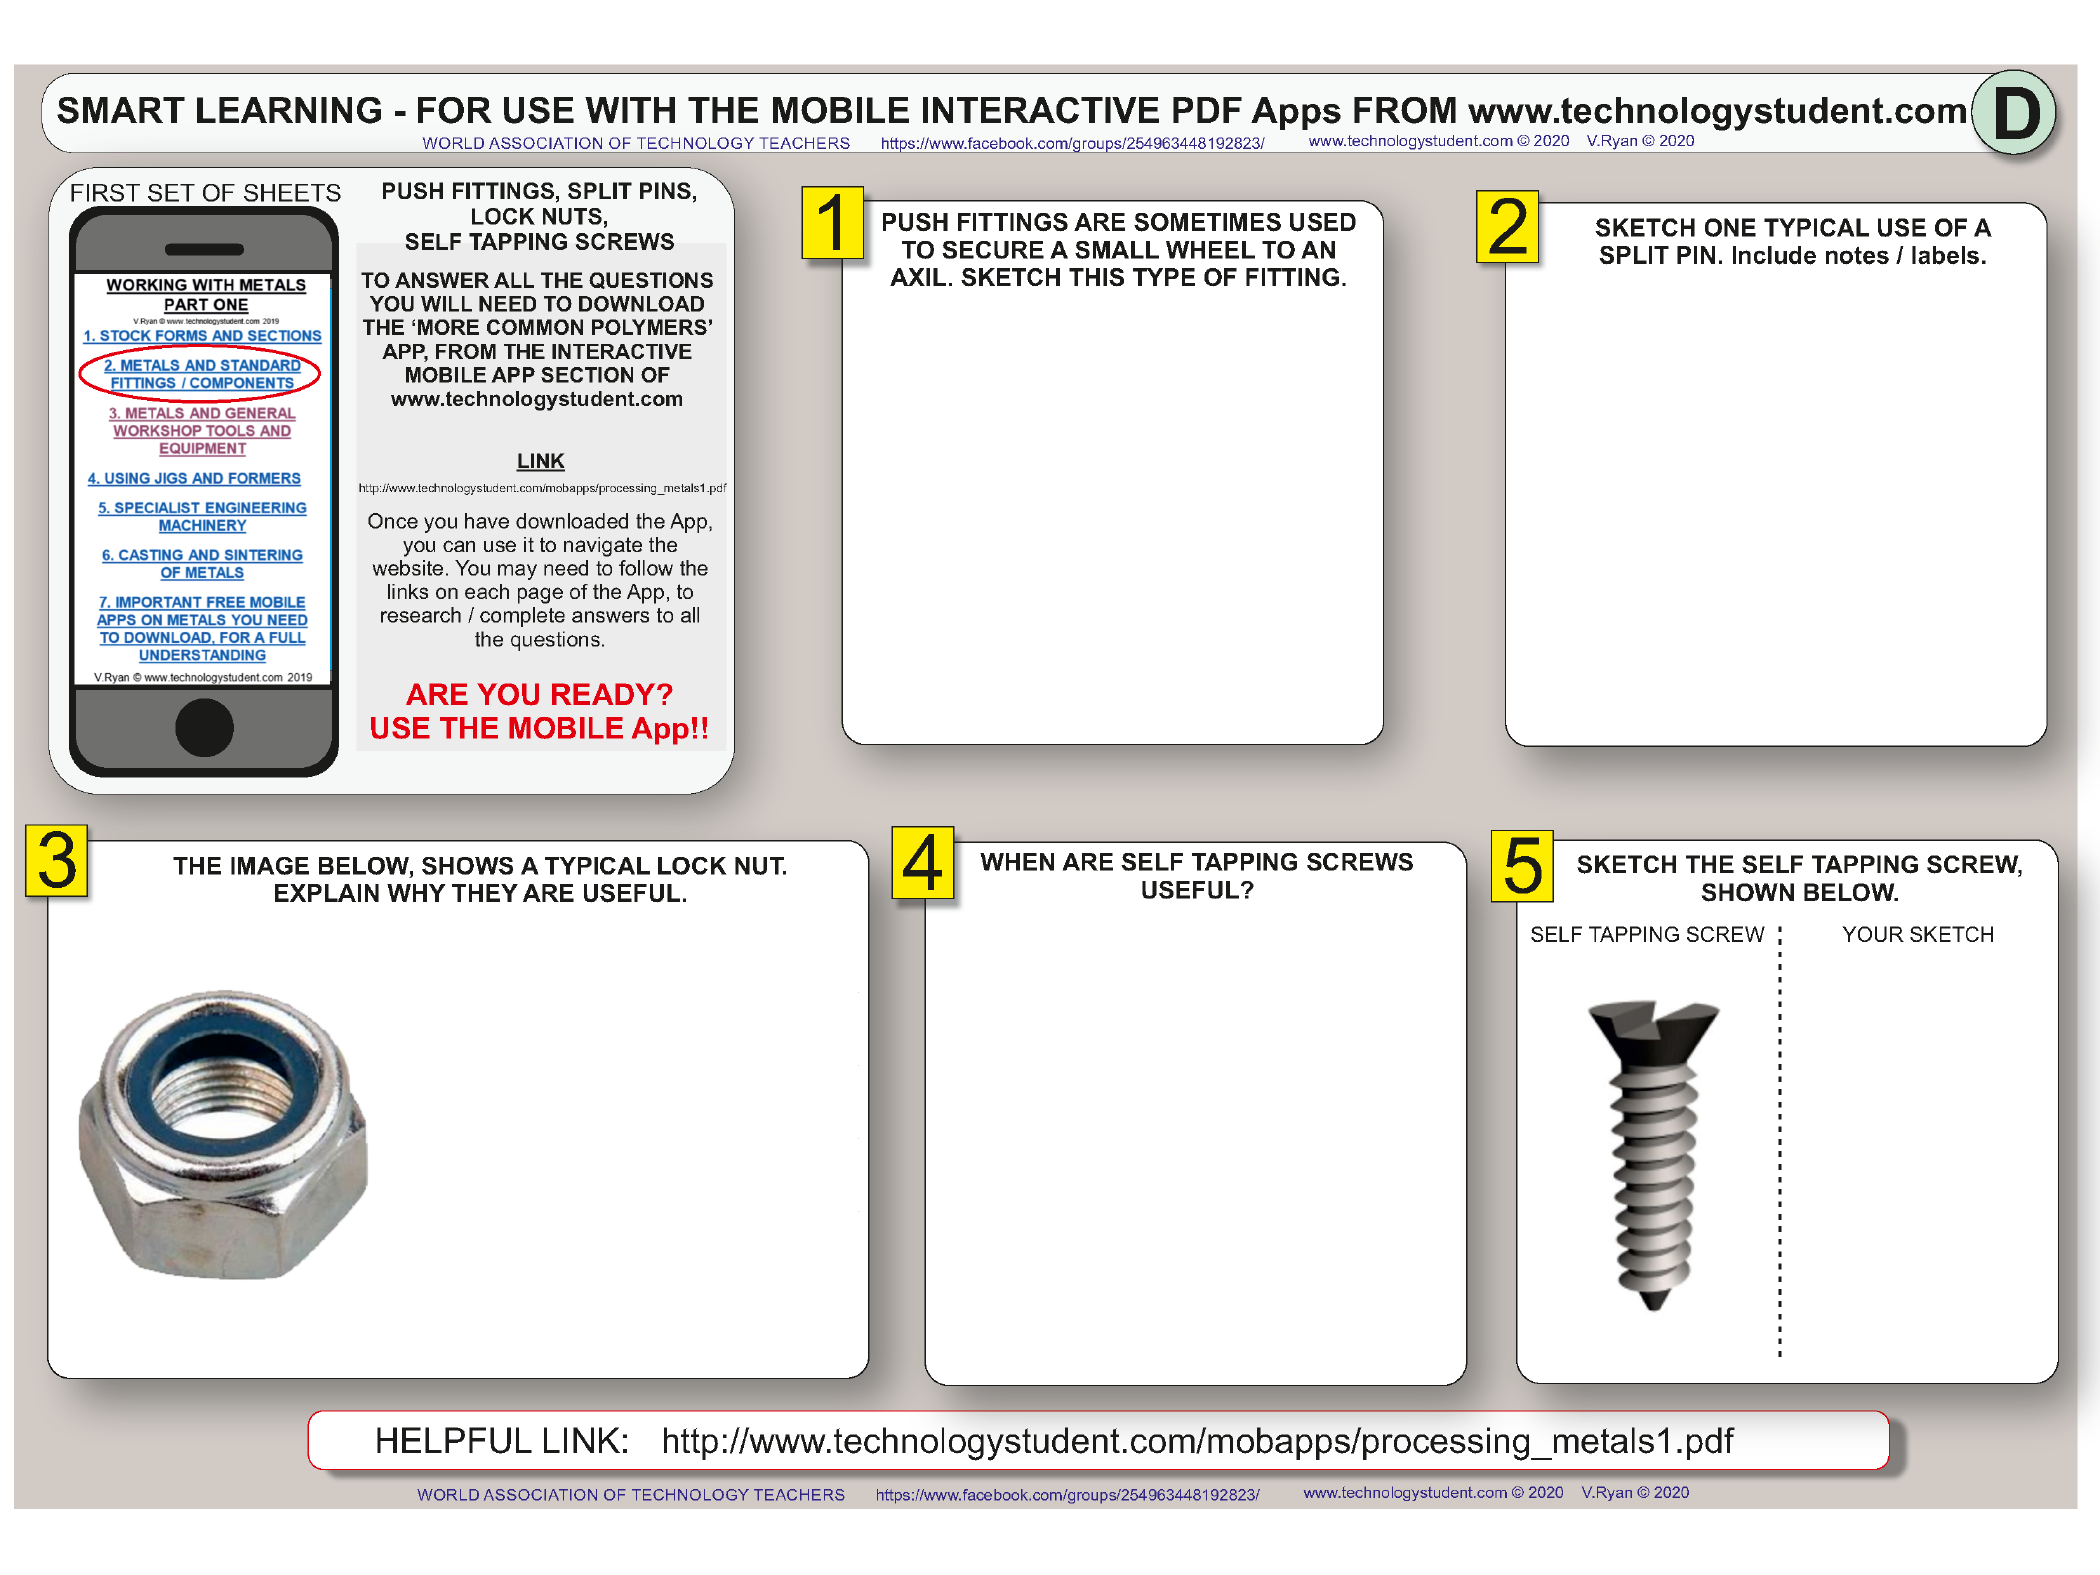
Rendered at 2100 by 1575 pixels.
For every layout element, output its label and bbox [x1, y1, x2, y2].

text_box [0, 44, 2100, 1530]
